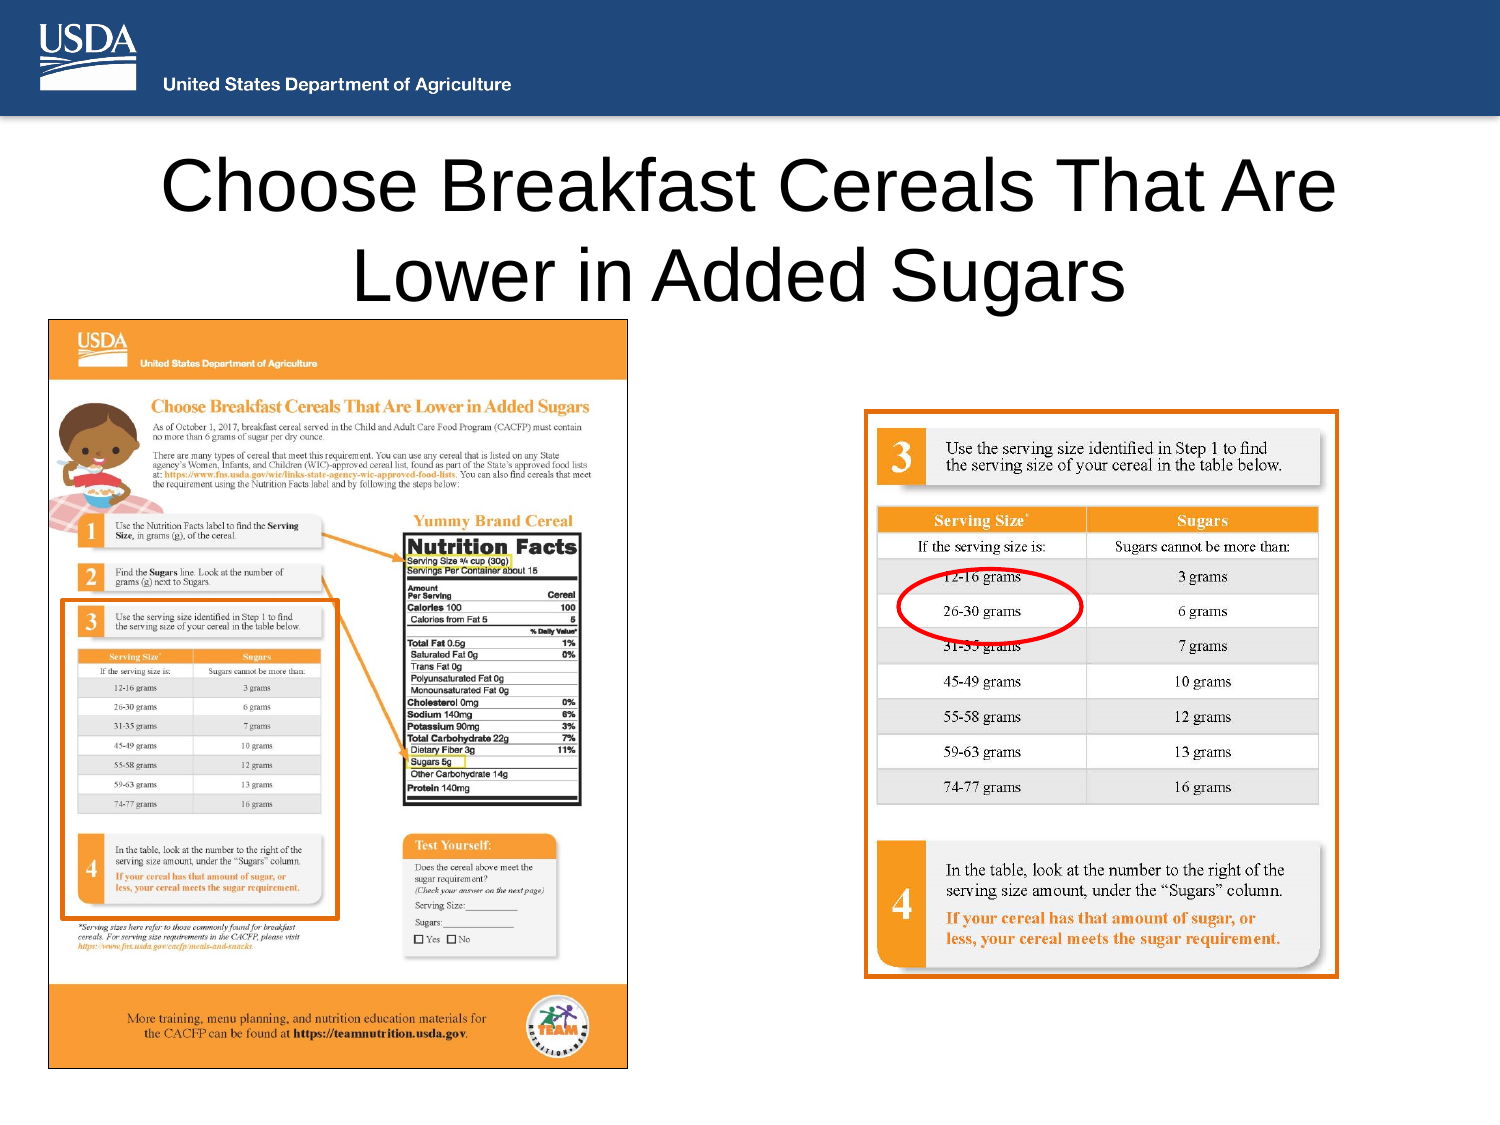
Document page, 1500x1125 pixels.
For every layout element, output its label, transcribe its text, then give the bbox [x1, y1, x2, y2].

picture [39, 23, 511, 94]
title Choose Breakfast Cereals That Are Lower in Added Sugars [75, 174, 1425, 279]
text_box [823, 373, 1352, 1055]
picture [868, 413, 1335, 975]
picture [48, 319, 627, 1069]
